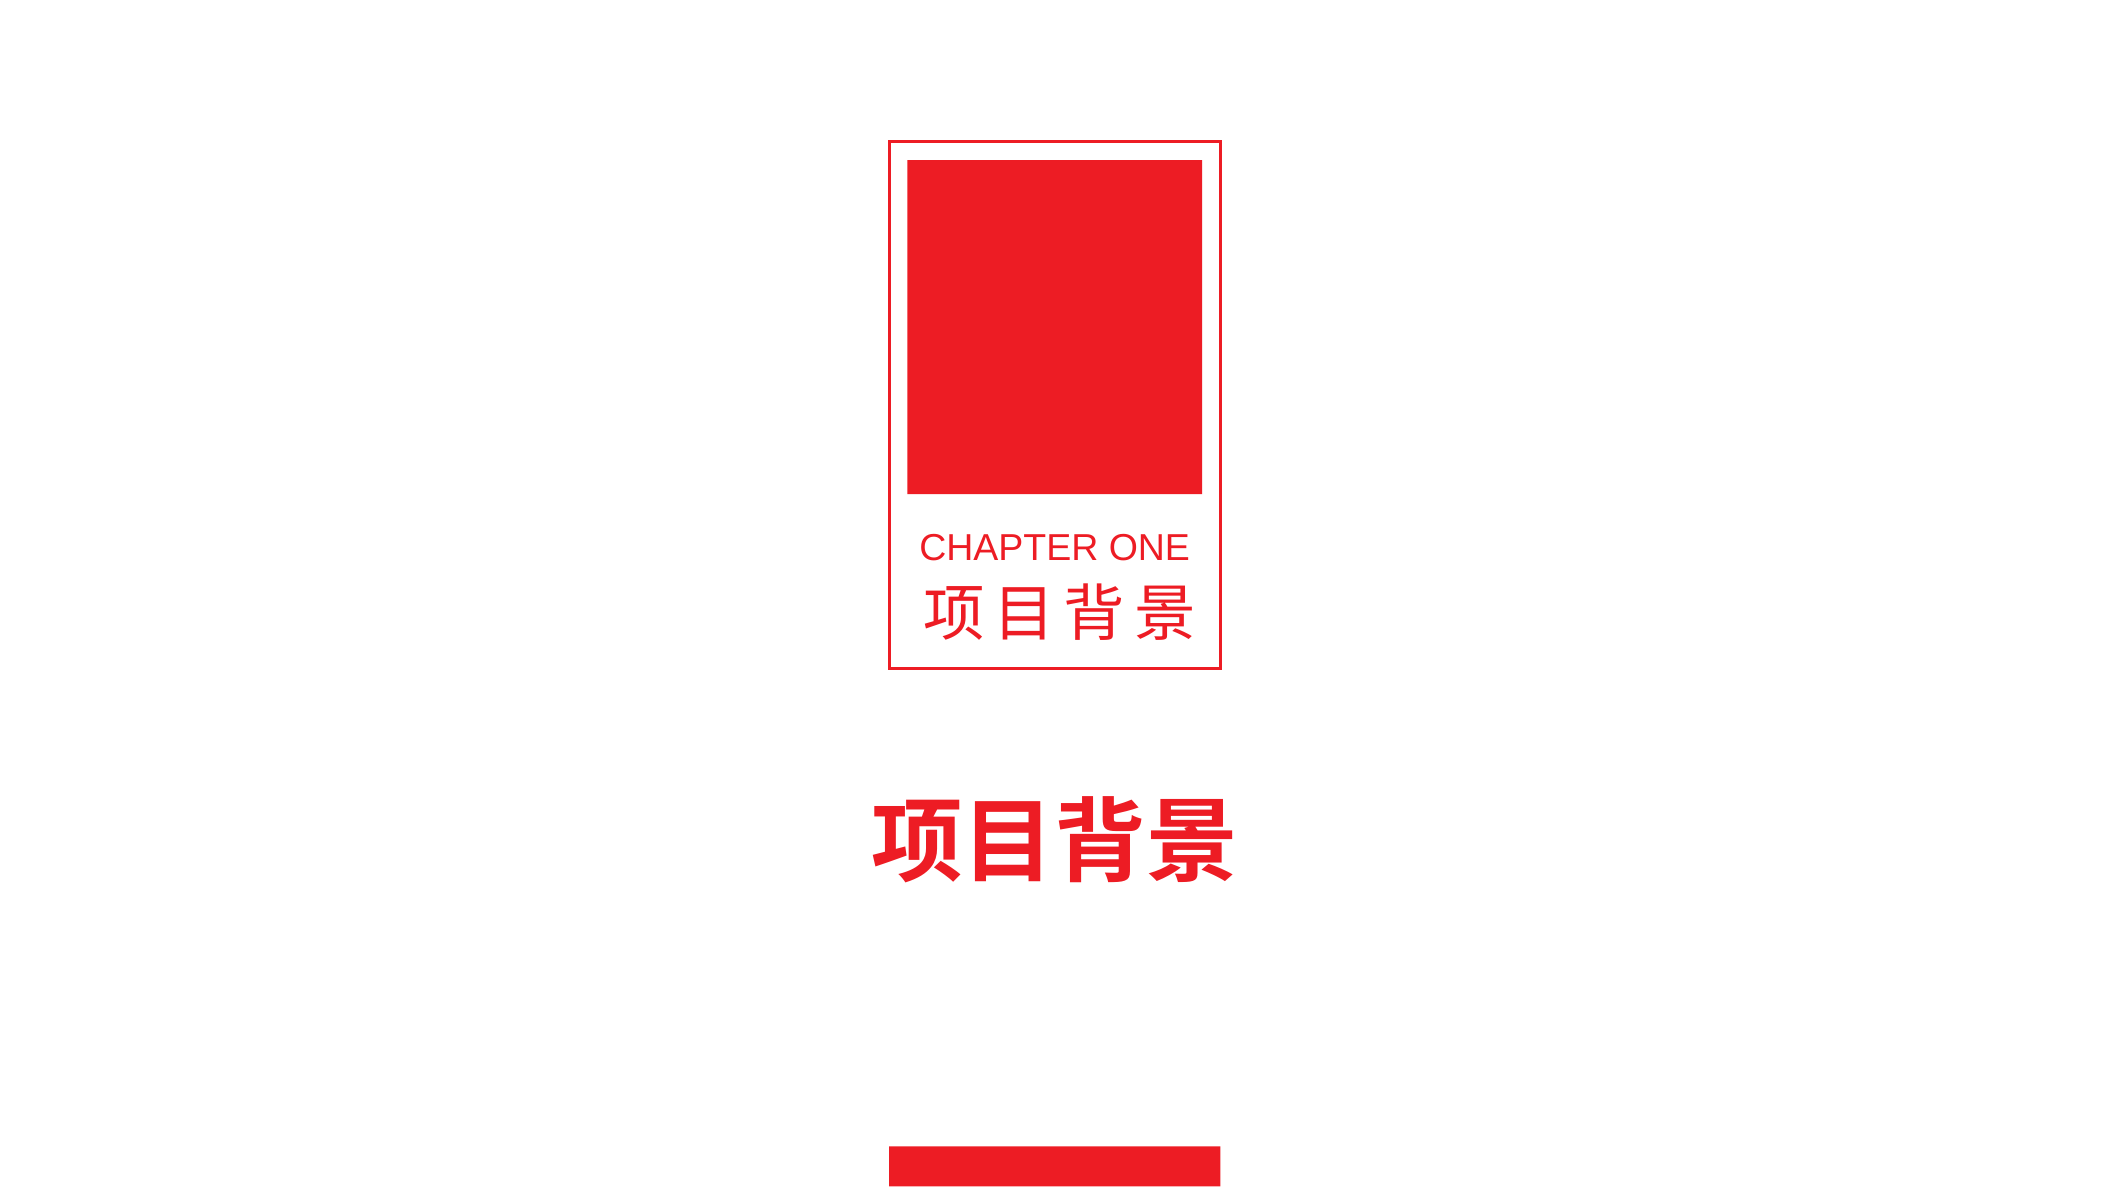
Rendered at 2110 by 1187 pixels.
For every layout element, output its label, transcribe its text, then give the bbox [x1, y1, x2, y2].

text_box [889, 1146, 1221, 1187]
text_box 项目背景 [729, 782, 1380, 893]
text_box 项目背景 [923, 573, 1197, 648]
text_box [889, 141, 1221, 669]
text_box [907, 160, 1203, 495]
text_box CHAPTER ONE [899, 509, 1210, 569]
